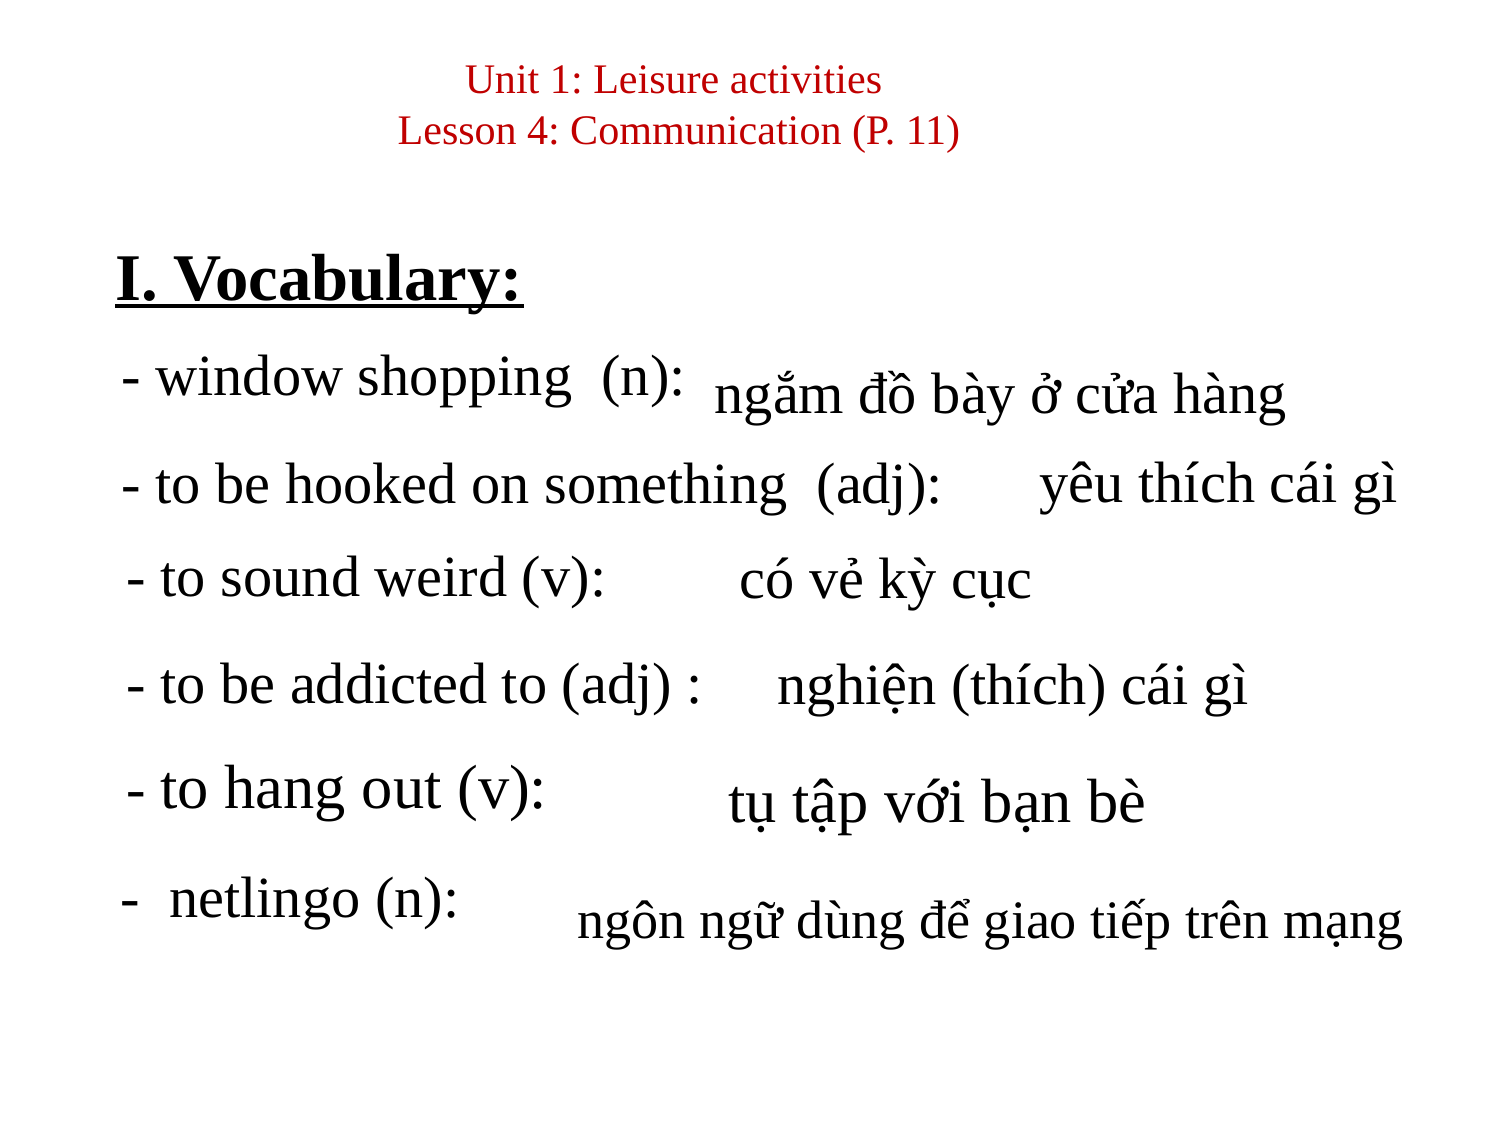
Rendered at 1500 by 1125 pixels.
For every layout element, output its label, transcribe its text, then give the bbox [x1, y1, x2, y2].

text_box - to hang out (v): [111, 739, 700, 829]
text_box nghiện (thích) cái gì [762, 603, 1422, 724]
text_box yêu thích cái gì [981, 402, 1500, 522]
text_box ngôn ngữ dùng để giao tiếp trên mạng [562, 844, 1458, 957]
text_box - to sound weird (v): [111, 530, 725, 615]
text_box - to be hooked on something (adj): [106, 437, 981, 523]
text_box ngắm đồ bày ở cửa hàng [699, 312, 1480, 433]
text_box Unit 1: Leisure activities Lesson 4: Communication (P. 11) [0, 12, 1349, 213]
text_box tụ tập với bạn bè [713, 715, 1302, 843]
text_box - netlingo (n): [106, 851, 562, 937]
text_box có vẻ kỳ cục [725, 498, 1308, 618]
text_box - window shopping (n): [106, 330, 699, 415]
text_box I. Vocabulary: [100, 226, 707, 322]
text_box - to be addicted to (adj) : [111, 637, 762, 723]
